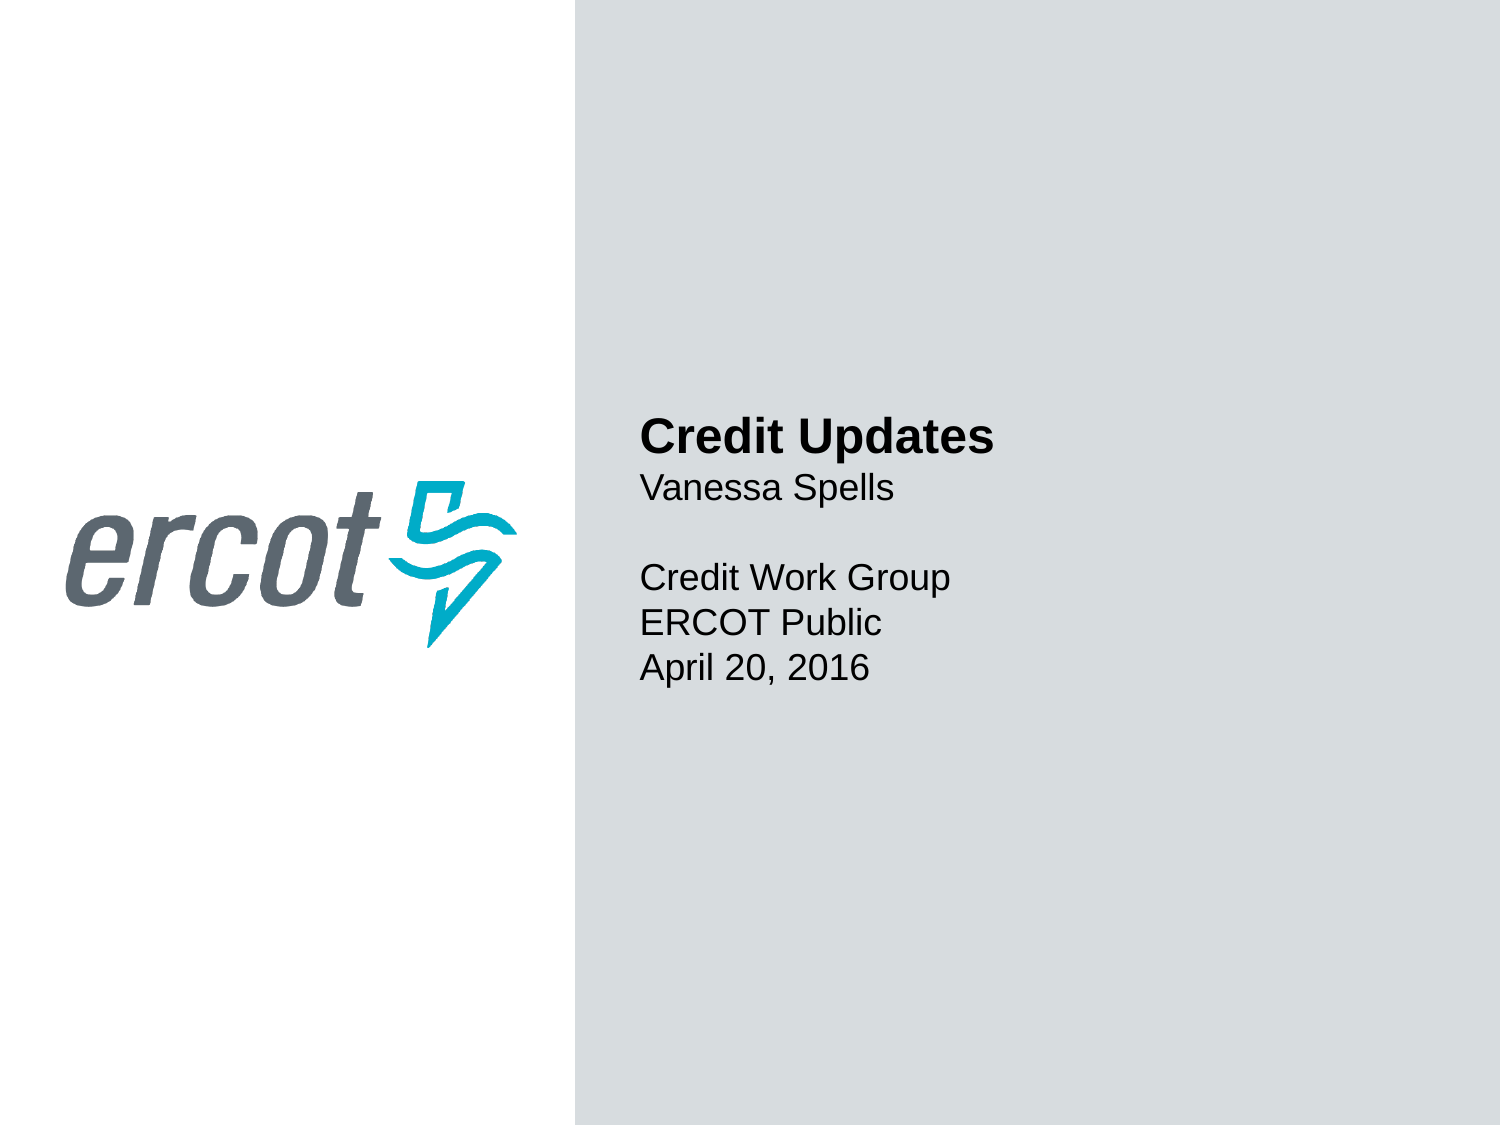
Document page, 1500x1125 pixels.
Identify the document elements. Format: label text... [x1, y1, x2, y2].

picture [56, 471, 525, 654]
text_box Credit Updates Vanessa Spells Credit Work Group ERCOT Public April 20, 2016 [624, 395, 1450, 696]
